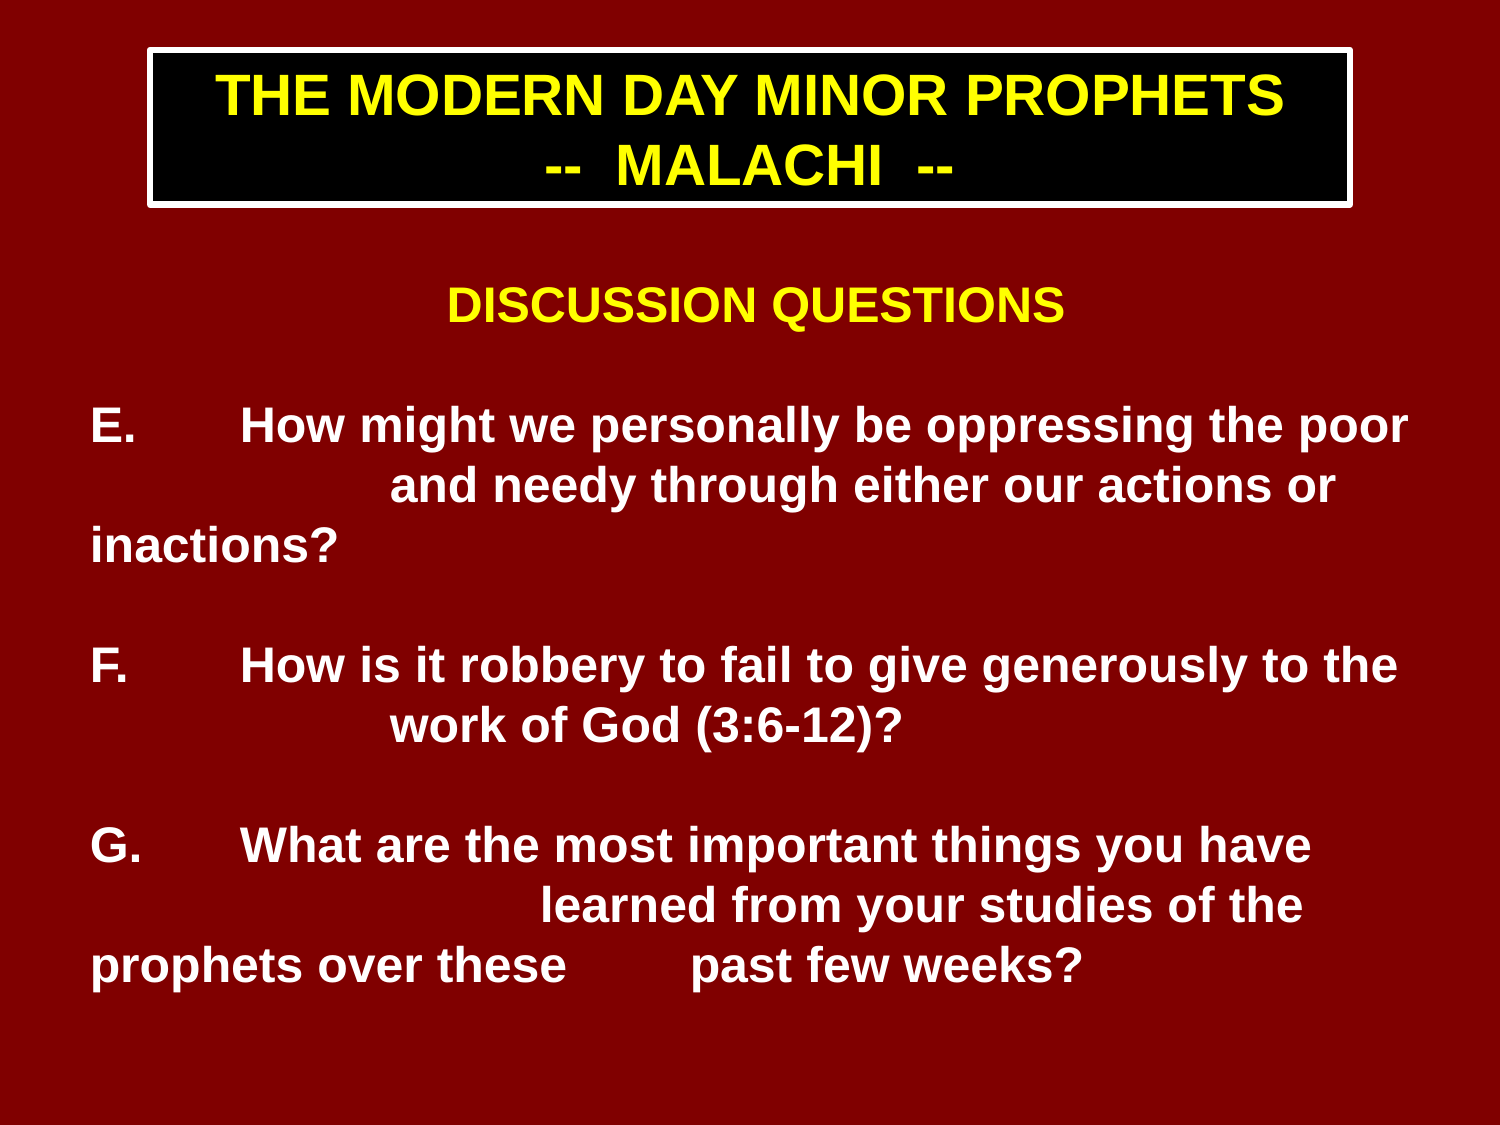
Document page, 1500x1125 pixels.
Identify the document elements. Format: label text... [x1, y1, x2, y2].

text_box DISCUSSION QUESTIONS E. How might we personally be oppressing the poor and needy through either our actions or inactions? F. How is it robbery to fail to give generously to the work of God (3:6-12)? G. What are the most important things you have learned from your studies of the prophets over these past few weeks? [74, 265, 1438, 1001]
text_box THE MODERN DAY MINOR PROPHETS -- MALACHI -- [149, 49, 1350, 205]
